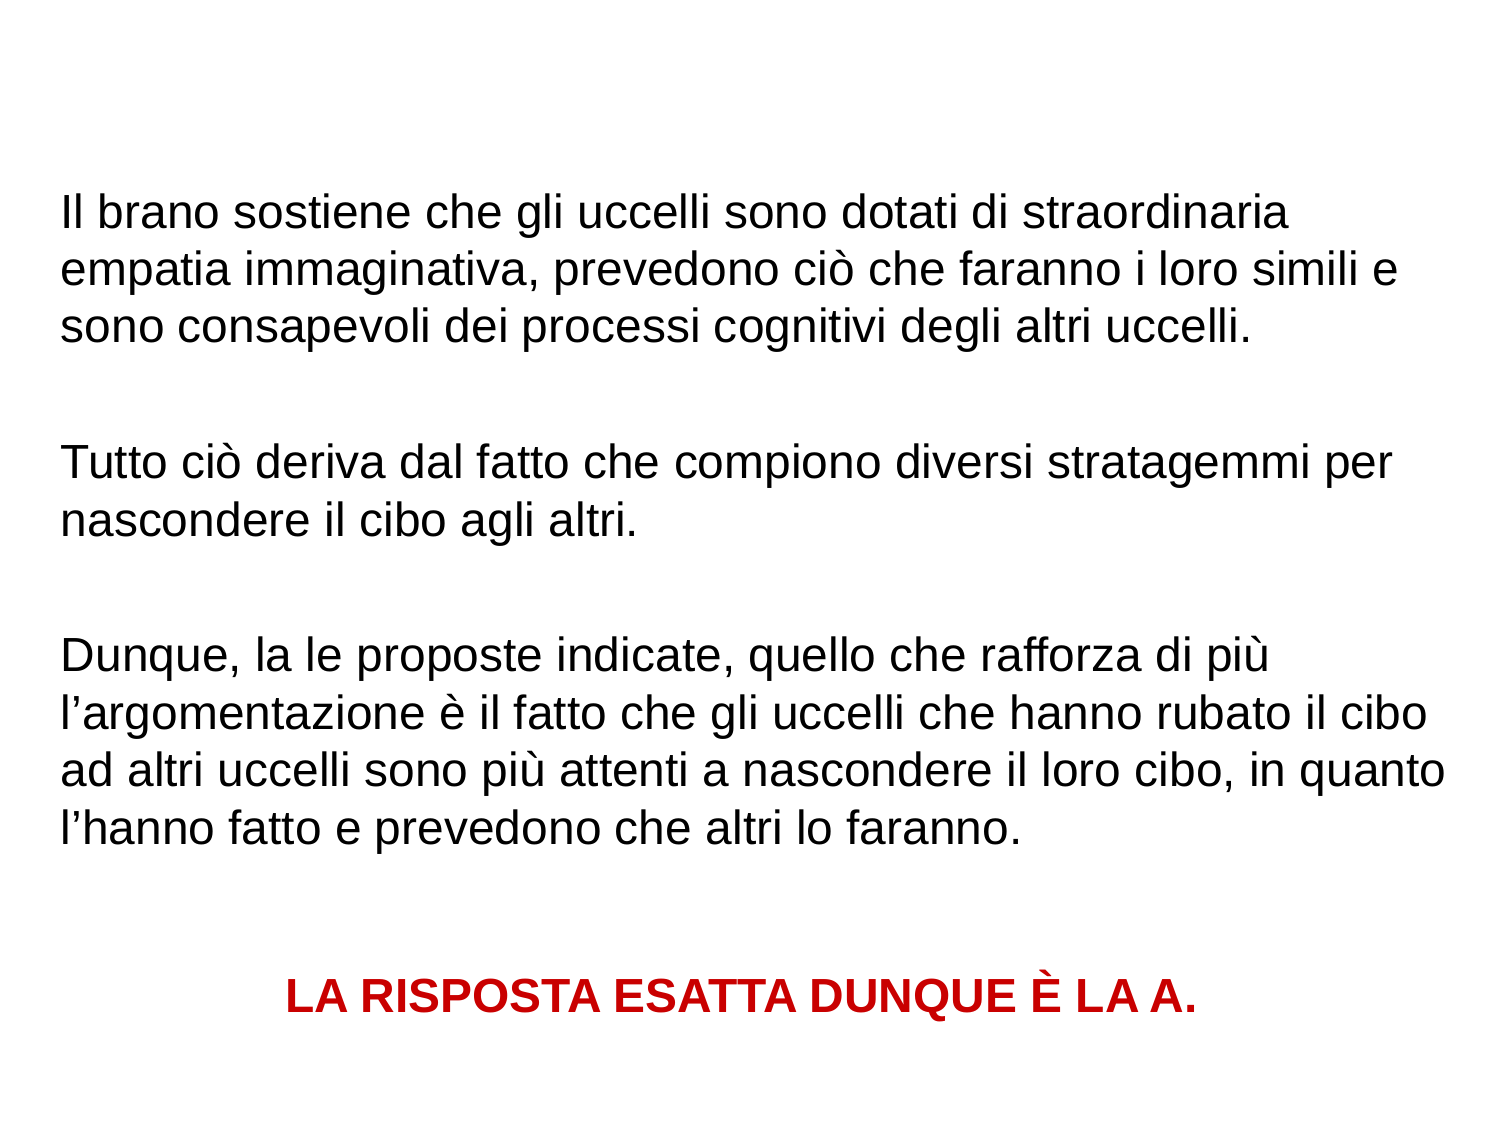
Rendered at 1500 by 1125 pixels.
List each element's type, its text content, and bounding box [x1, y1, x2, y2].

text_box LA RISPOSTA ESATTA DUNQUE È LA A. [277, 957, 1207, 1030]
text_box Il brano sostiene che gli uccelli sono dotati di straordinaria empatia immaginativa, prevedono ciò che faranno i loro simili e sono consapevoli dei processi cognitivi degli altri uccelli. Tutto ciò deriva dal fatto che compiono diversi stratagemmi per nascondere il cibo agli altri. Dunque, la le proposte indicate, quello che rafforza di più l’argomentazione è il fatto che gli uccelli che hanno rubato il cibo ad altri uccelli sono più attenti a nascondere il loro cibo, in quanto l’hanno fatto e prevedono che altri lo faranno. [53, 172, 1459, 862]
